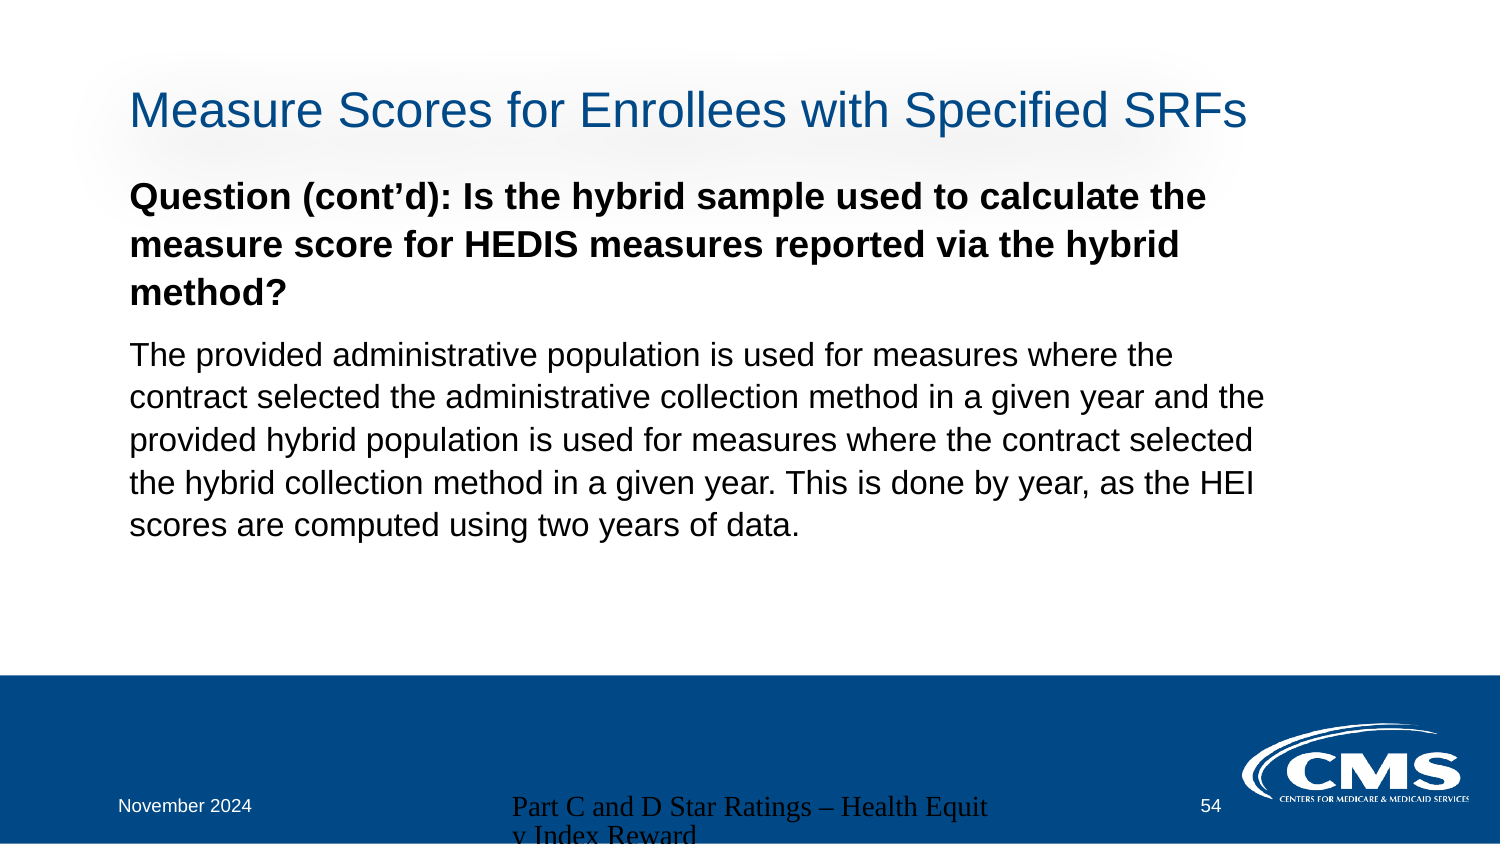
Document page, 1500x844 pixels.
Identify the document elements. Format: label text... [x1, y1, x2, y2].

title Measure Scores for Enrollees with Specified SRFs [114, 54, 1360, 146]
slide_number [103, 782, 441, 827]
footer Part C and D Star Ratings – Health Equity Index Reward [496, 782, 1004, 827]
slide_number 54 [1185, 782, 1243, 827]
list Question (cont’d): Is the hybrid sample used to calculate the measure score for HEDIS measures reported via the hybrid method? The provided administrative population is used for measures where the contract selected the administrative collection method in a given year and the provided hybrid population is used for measures where the contract selected the hybrid collection method in a given year. This is done by year, as the HEI scores are computed using two years of data. [114, 214, 1311, 654]
